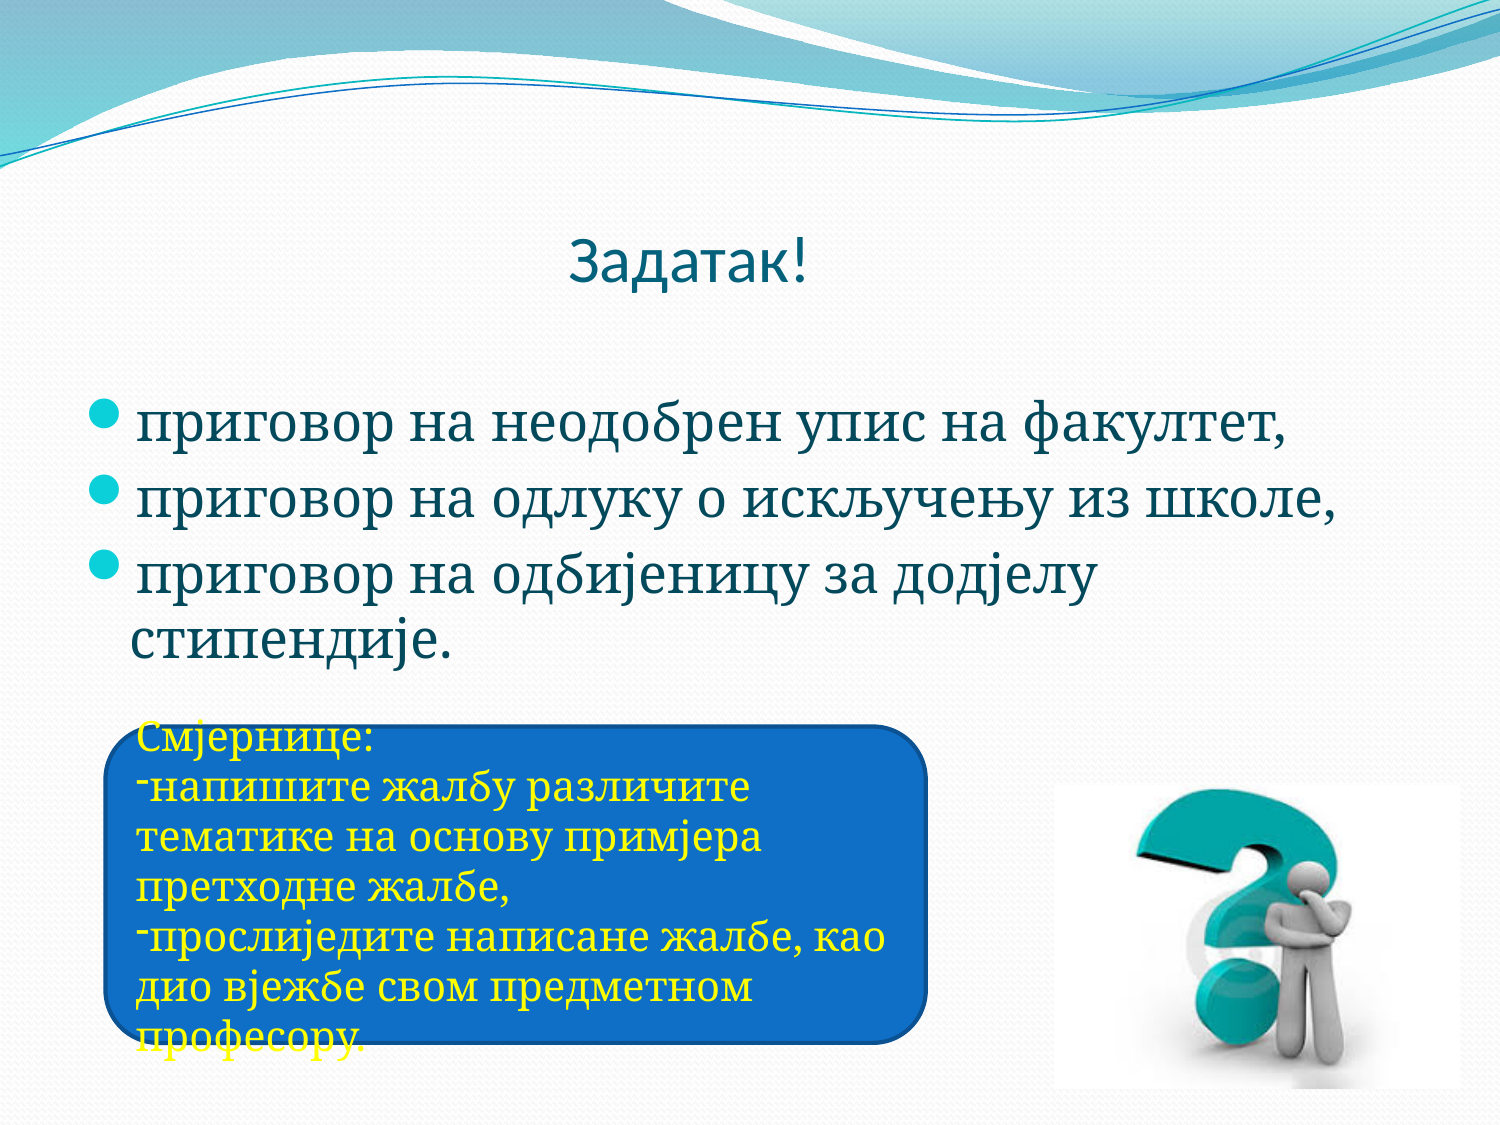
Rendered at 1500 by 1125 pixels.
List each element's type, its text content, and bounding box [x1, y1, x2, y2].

picture [1054, 784, 1460, 1089]
text_box Смјернице: напишите жалбу различите тематике на основу примјера претходне жалбе, прослиједите написане жалбе, као дио вјежбе свом предметном професору. [103, 724, 928, 1046]
list приговор на неодобрен упис на факултет, приговор на одлуку о искључењу из школе, приговор на одбијеницу за додјелу стипендије. [70, 304, 1421, 1025]
title Задатак! [75, 152, 1425, 303]
